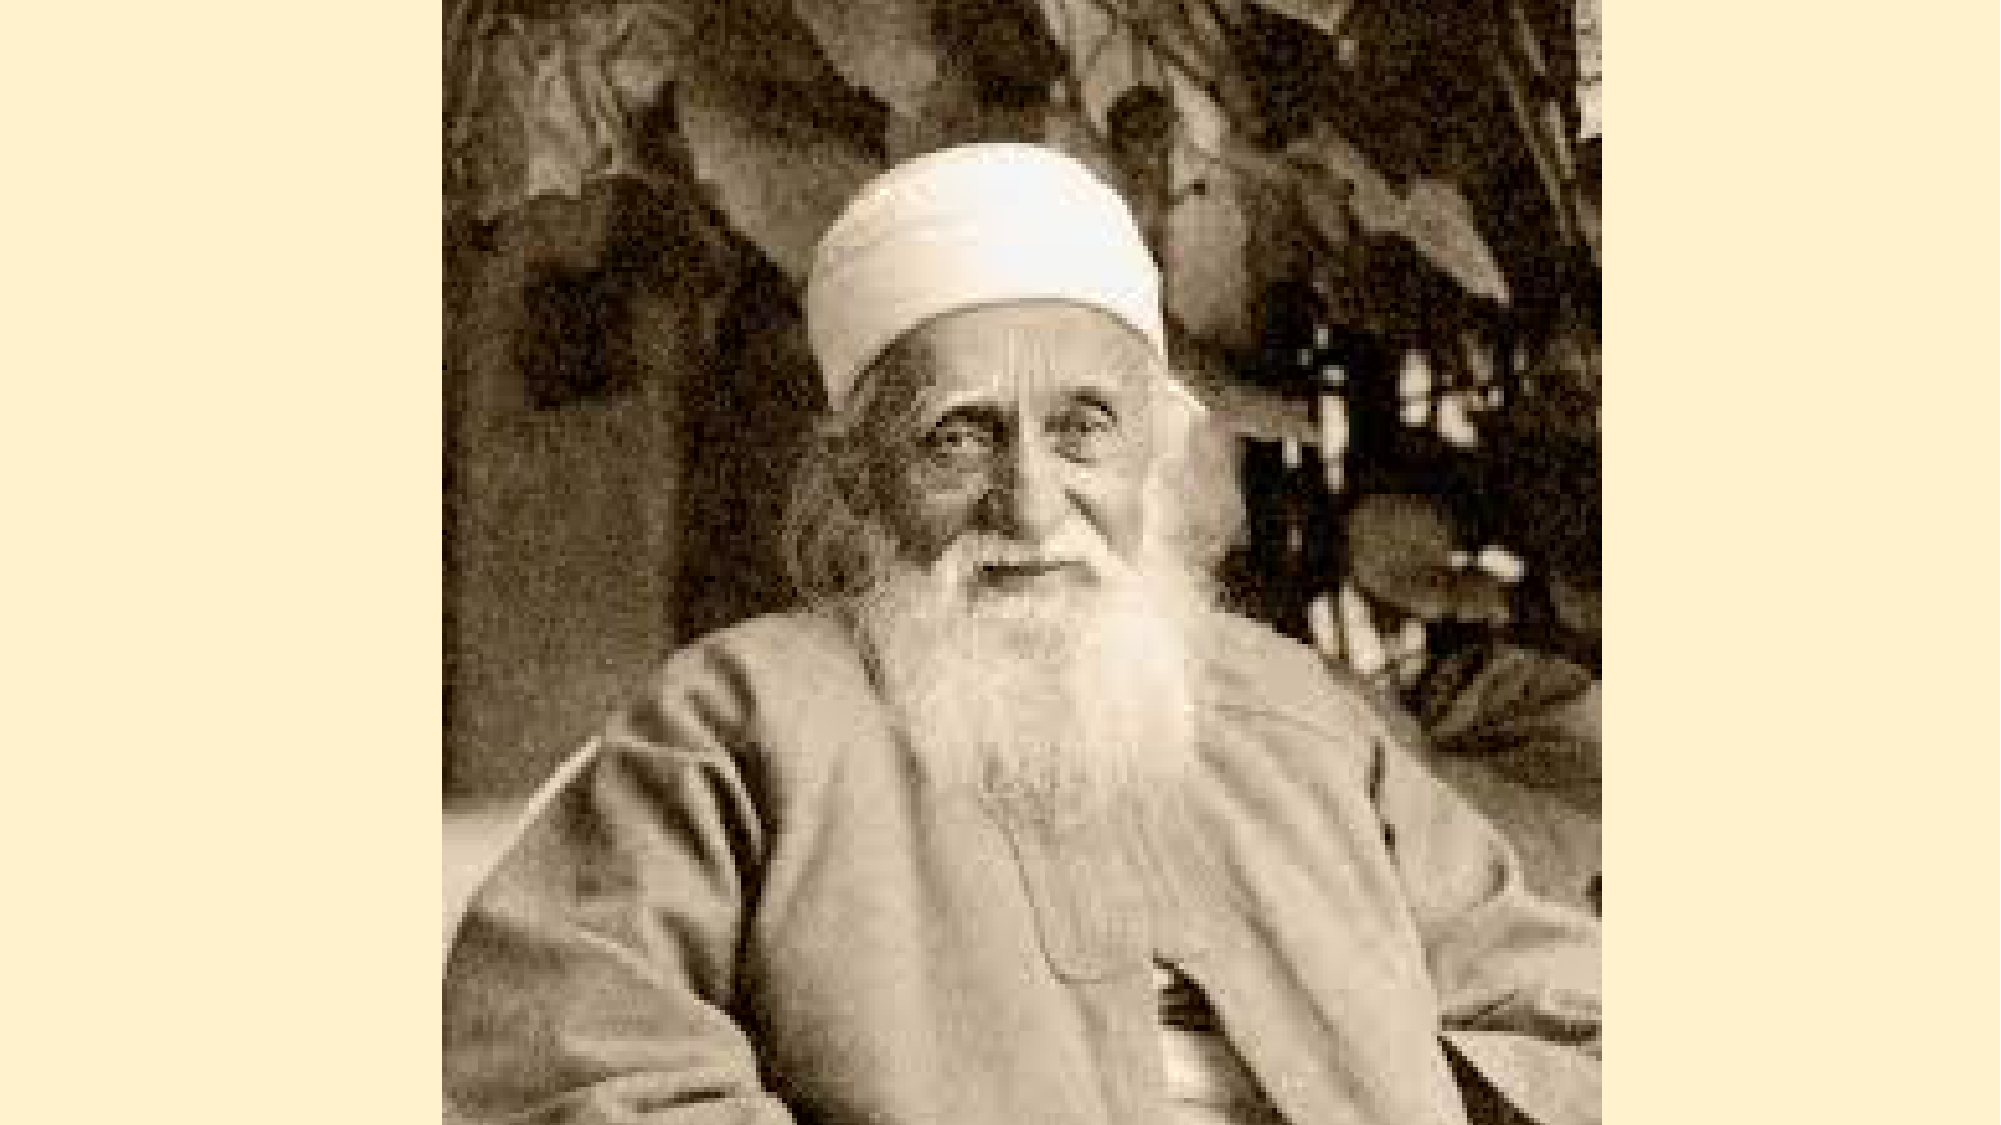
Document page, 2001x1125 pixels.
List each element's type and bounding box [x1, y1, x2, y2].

picture [442, 0, 1602, 1125]
